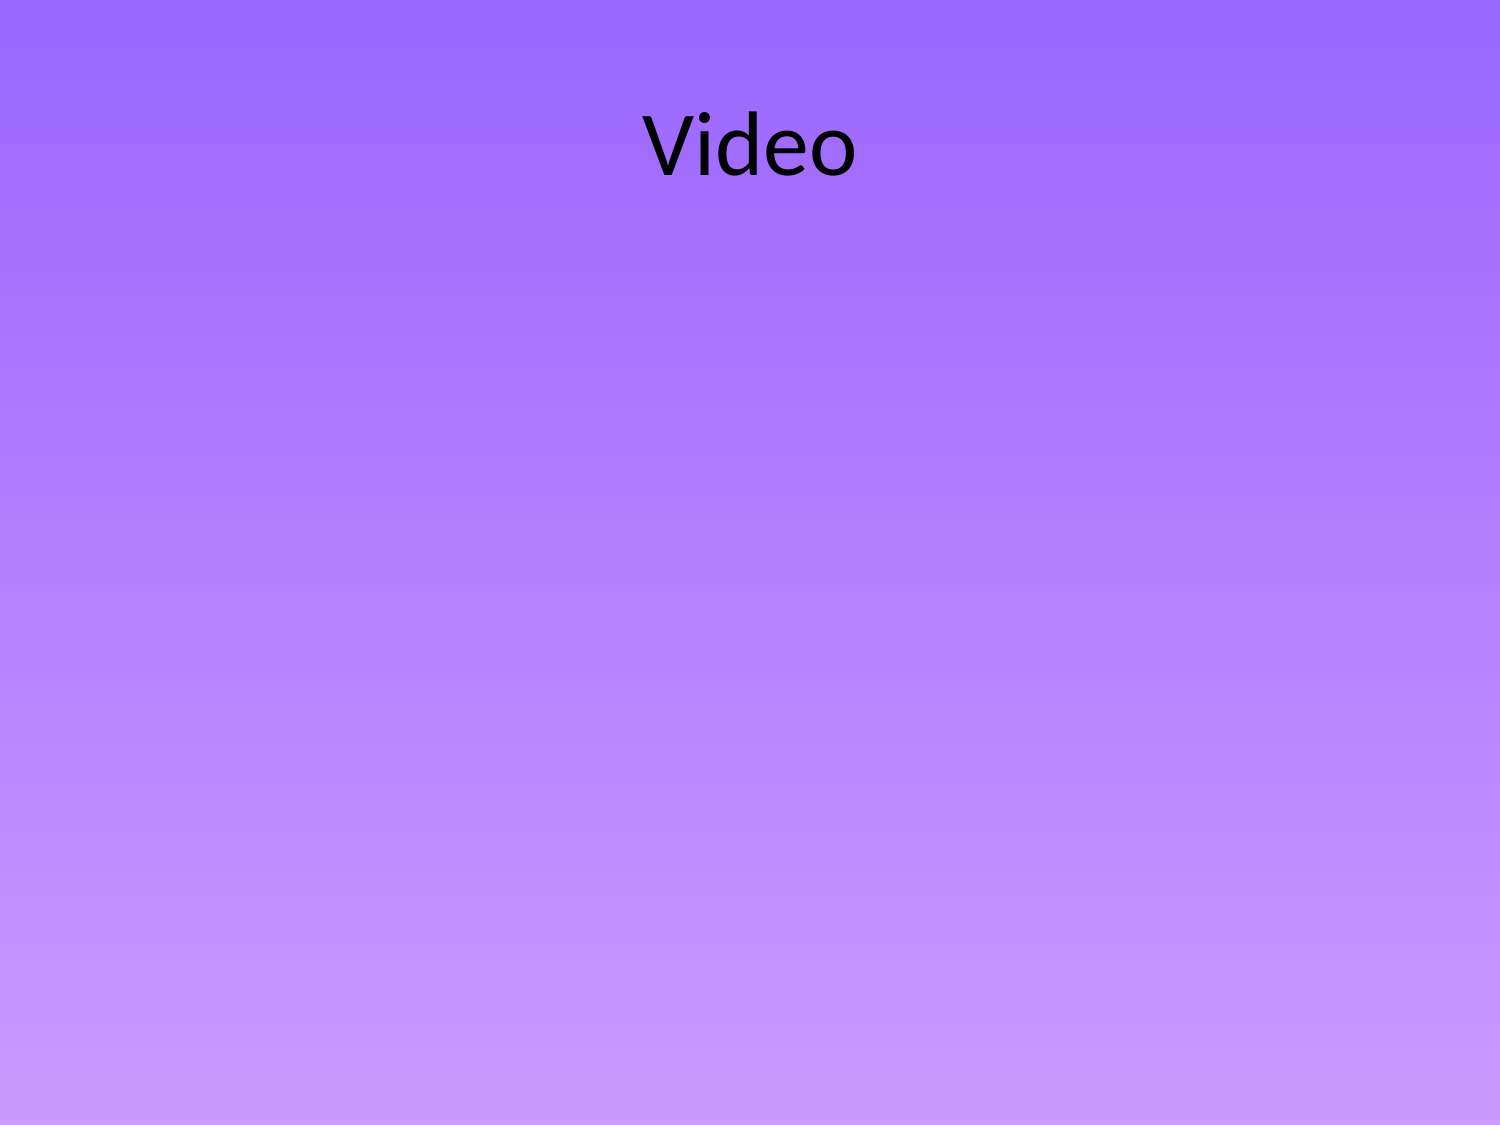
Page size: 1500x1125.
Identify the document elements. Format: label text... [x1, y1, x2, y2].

title Video [75, 45, 1425, 233]
